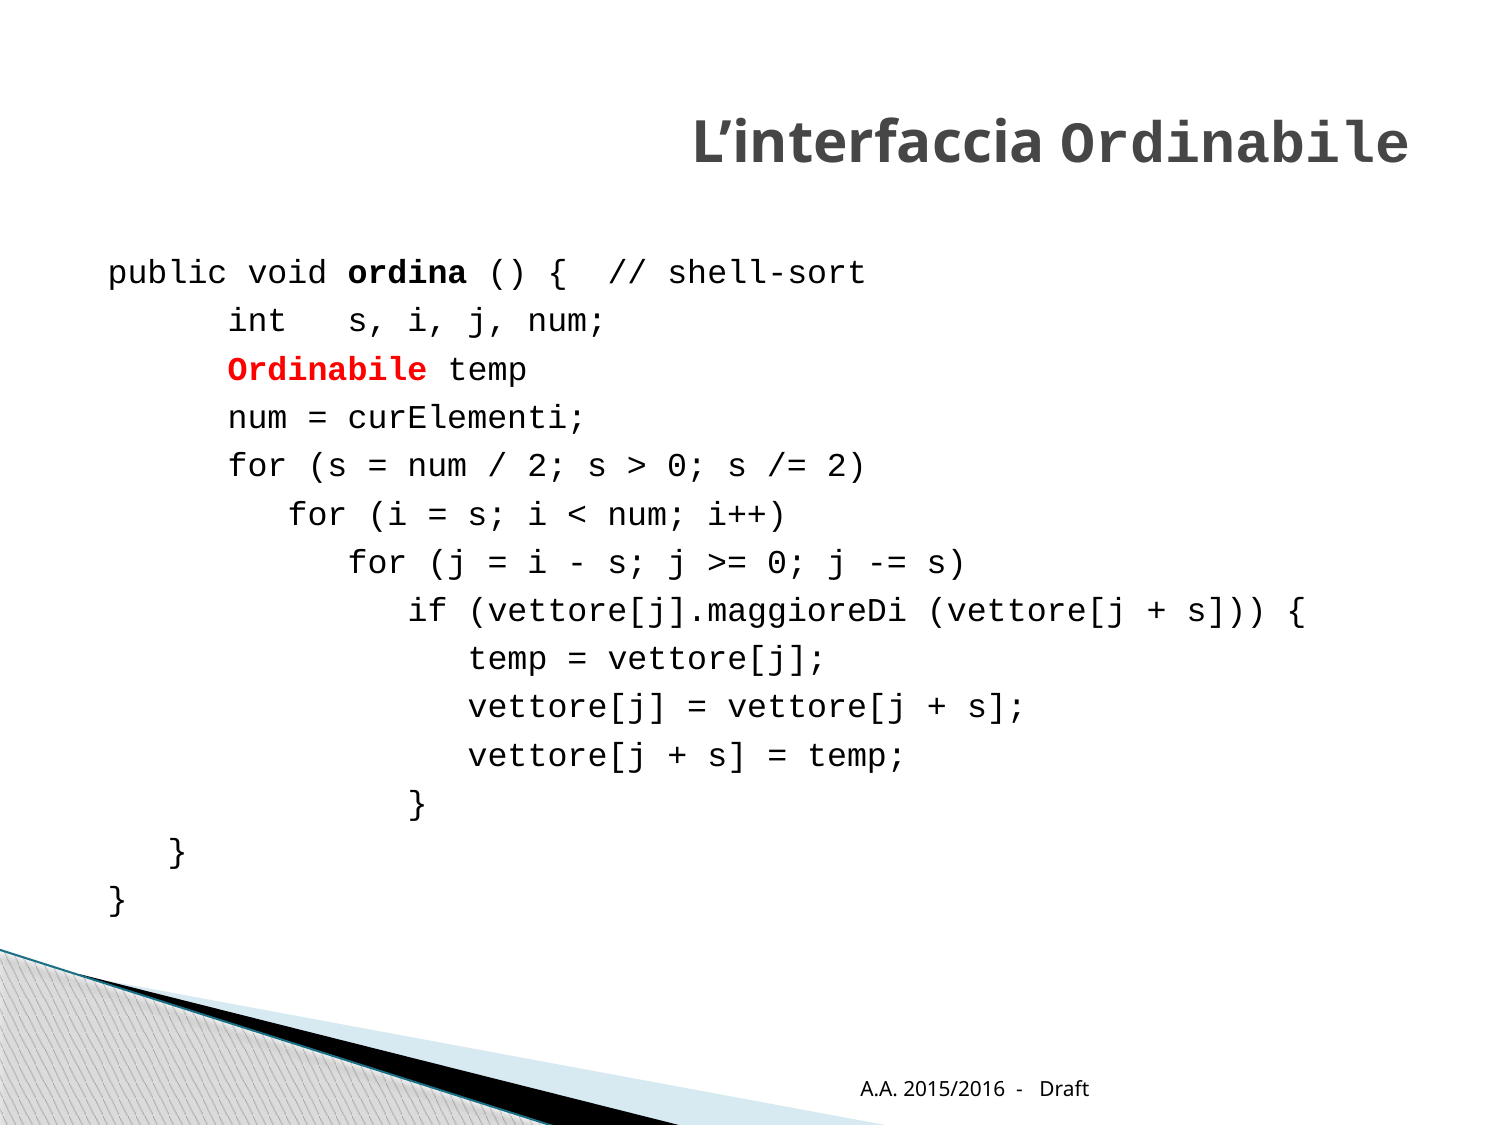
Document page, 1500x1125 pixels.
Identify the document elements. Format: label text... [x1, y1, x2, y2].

footer A.A. 2015/2016 - Draft [718, 1051, 1105, 1112]
title L’interfaccia Ordinabile [75, 45, 1425, 233]
list public void ordina () { // shell-sort int s, i, j, num; Ordinabile temp num = curElementi; for (s = num / 2; s > 0; s /= 2) for (i = s; i < num; i++) for (j = i - s; j >= 0; j -= s) if (vettore[j].maggioreDi (vettore[j + s])) { temp = vettore[j]; vettore[j] = vettore[j + s]; vettore[j + s] = temp; } } } [75, 243, 1425, 986]
